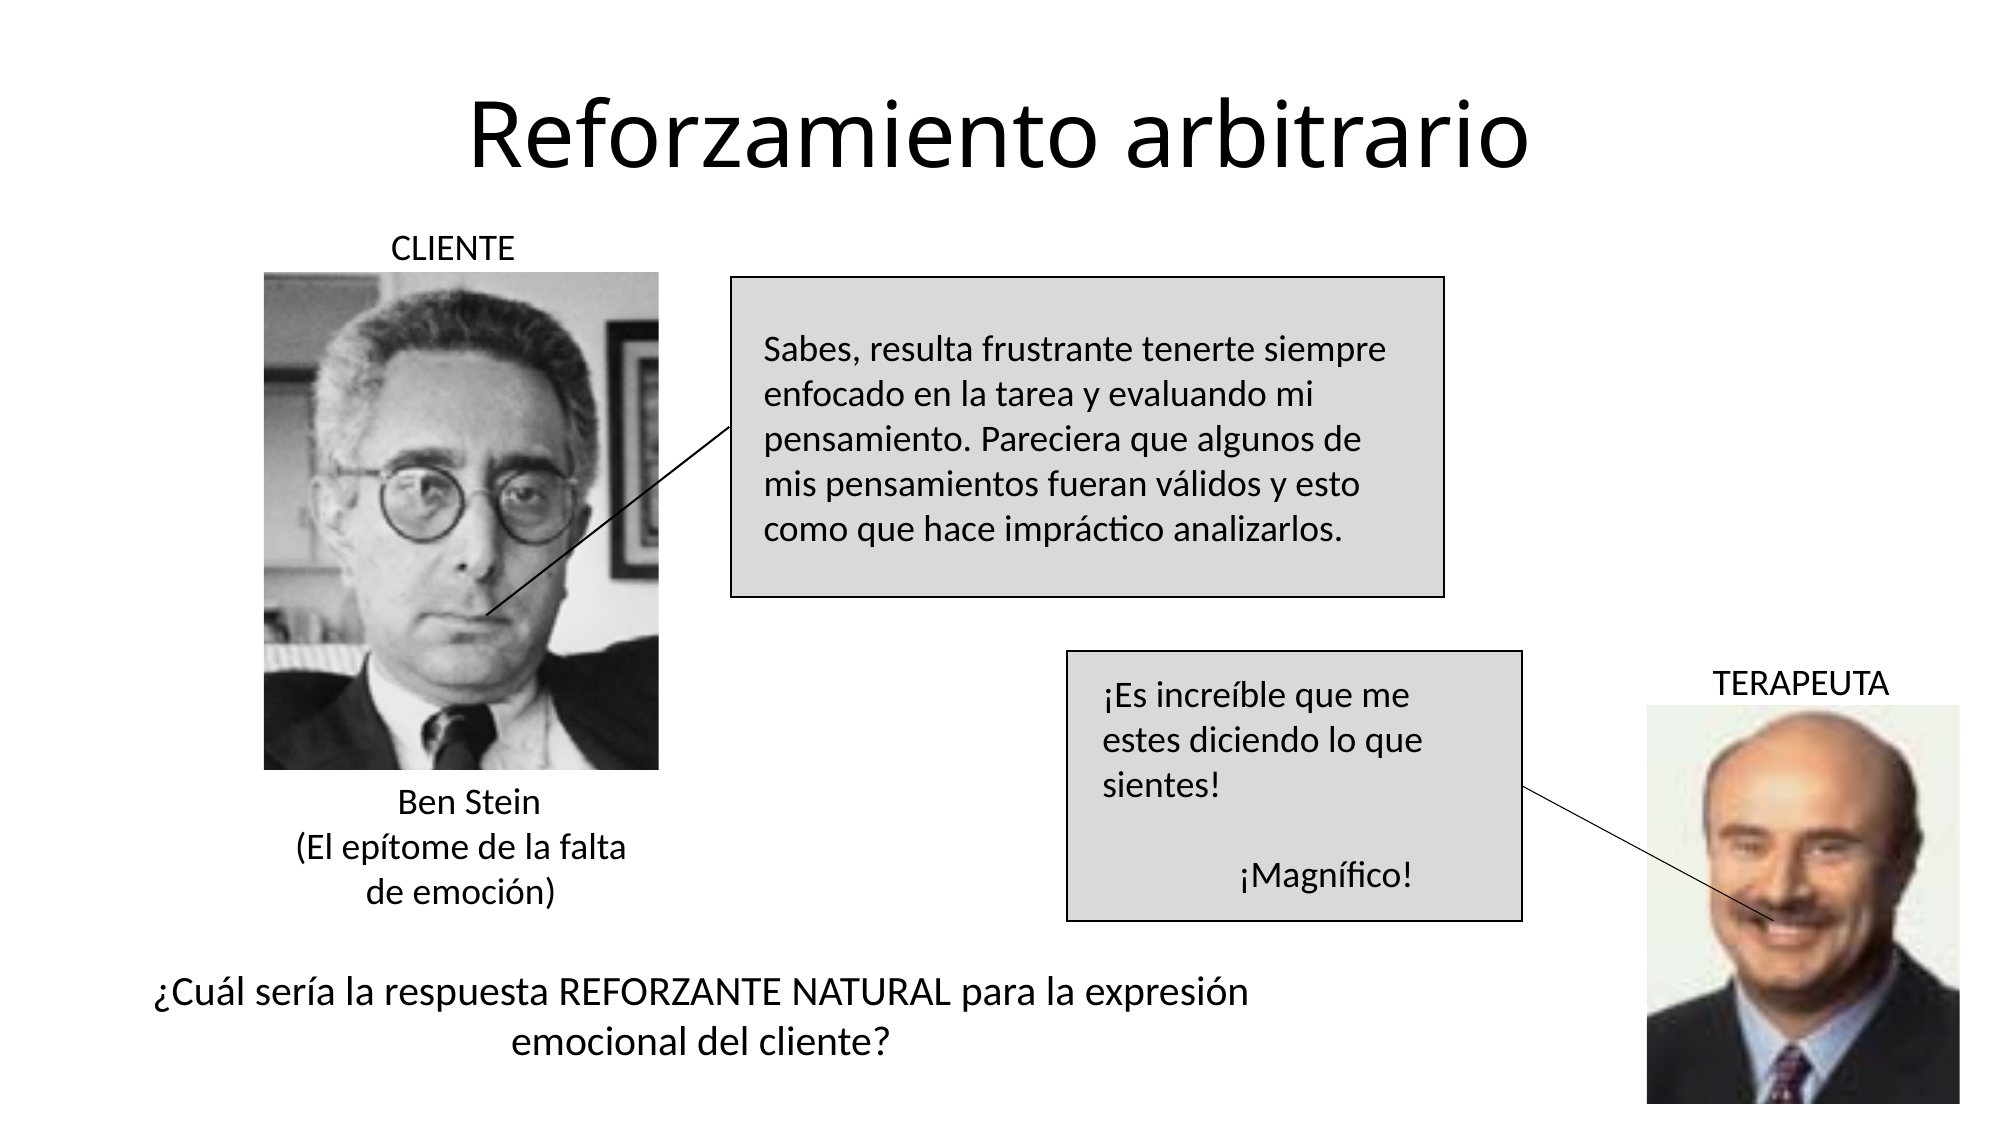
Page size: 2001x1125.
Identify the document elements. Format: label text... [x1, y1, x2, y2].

text_box [1066, 650, 1523, 922]
picture [263, 272, 659, 770]
text_box CLIENTE [316, 215, 593, 272]
text_box TERAPEUTA [1646, 650, 1960, 705]
text_box [659, 276, 1445, 598]
text_box ¿Cuál sería la respuesta REFORZANTE NATURAL para la expresión emocional del cliente? [137, 956, 1266, 1071]
text_box Ben Stein (El epítome de la falta de emoción) [263, 770, 659, 920]
text_box ¡Es increíble que me estes diciendo lo que sientes! ¡Magnífico! [1087, 662, 1480, 903]
picture [1646, 705, 1960, 1104]
title Reforzamiento arbitrario [137, 59, 1863, 216]
text_box Sabes, resulta frustrante tenerte siempre enfocado en la tarea y evaluando mi pensamiento. Pareciera que algunos de mis pensamientos fueran válidos y esto como que hace impráctico analizarlos. [748, 316, 1427, 556]
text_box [1521, 785, 1774, 921]
